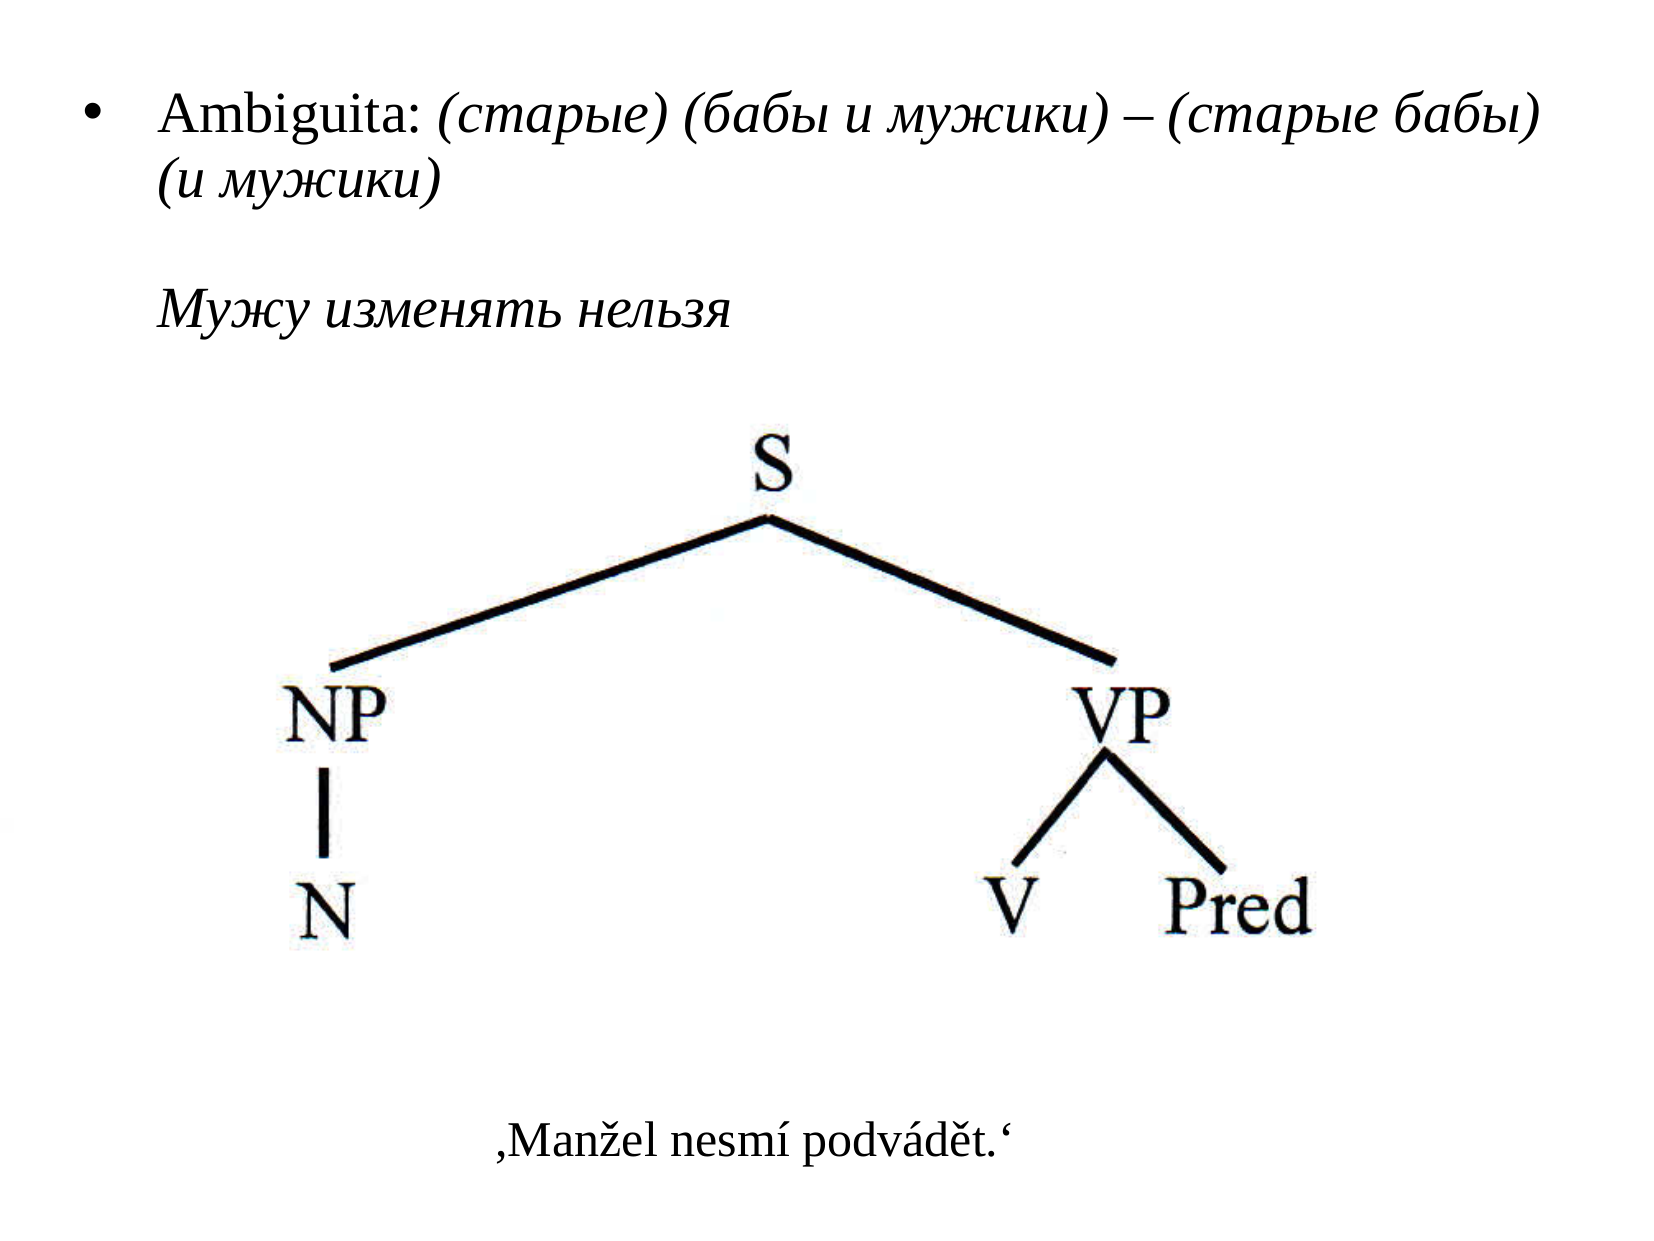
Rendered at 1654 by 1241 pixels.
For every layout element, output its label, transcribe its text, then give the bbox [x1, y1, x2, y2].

title Ambiguita: (старые) (бабы и мужики) – (старые бабы) (и мужики) Мужу изменять нельзя [82, 49, 1570, 357]
text_box ,Manžel nesmí podvádět.ʻ [480, 1104, 1031, 1175]
picture [0, 359, 1654, 1016]
